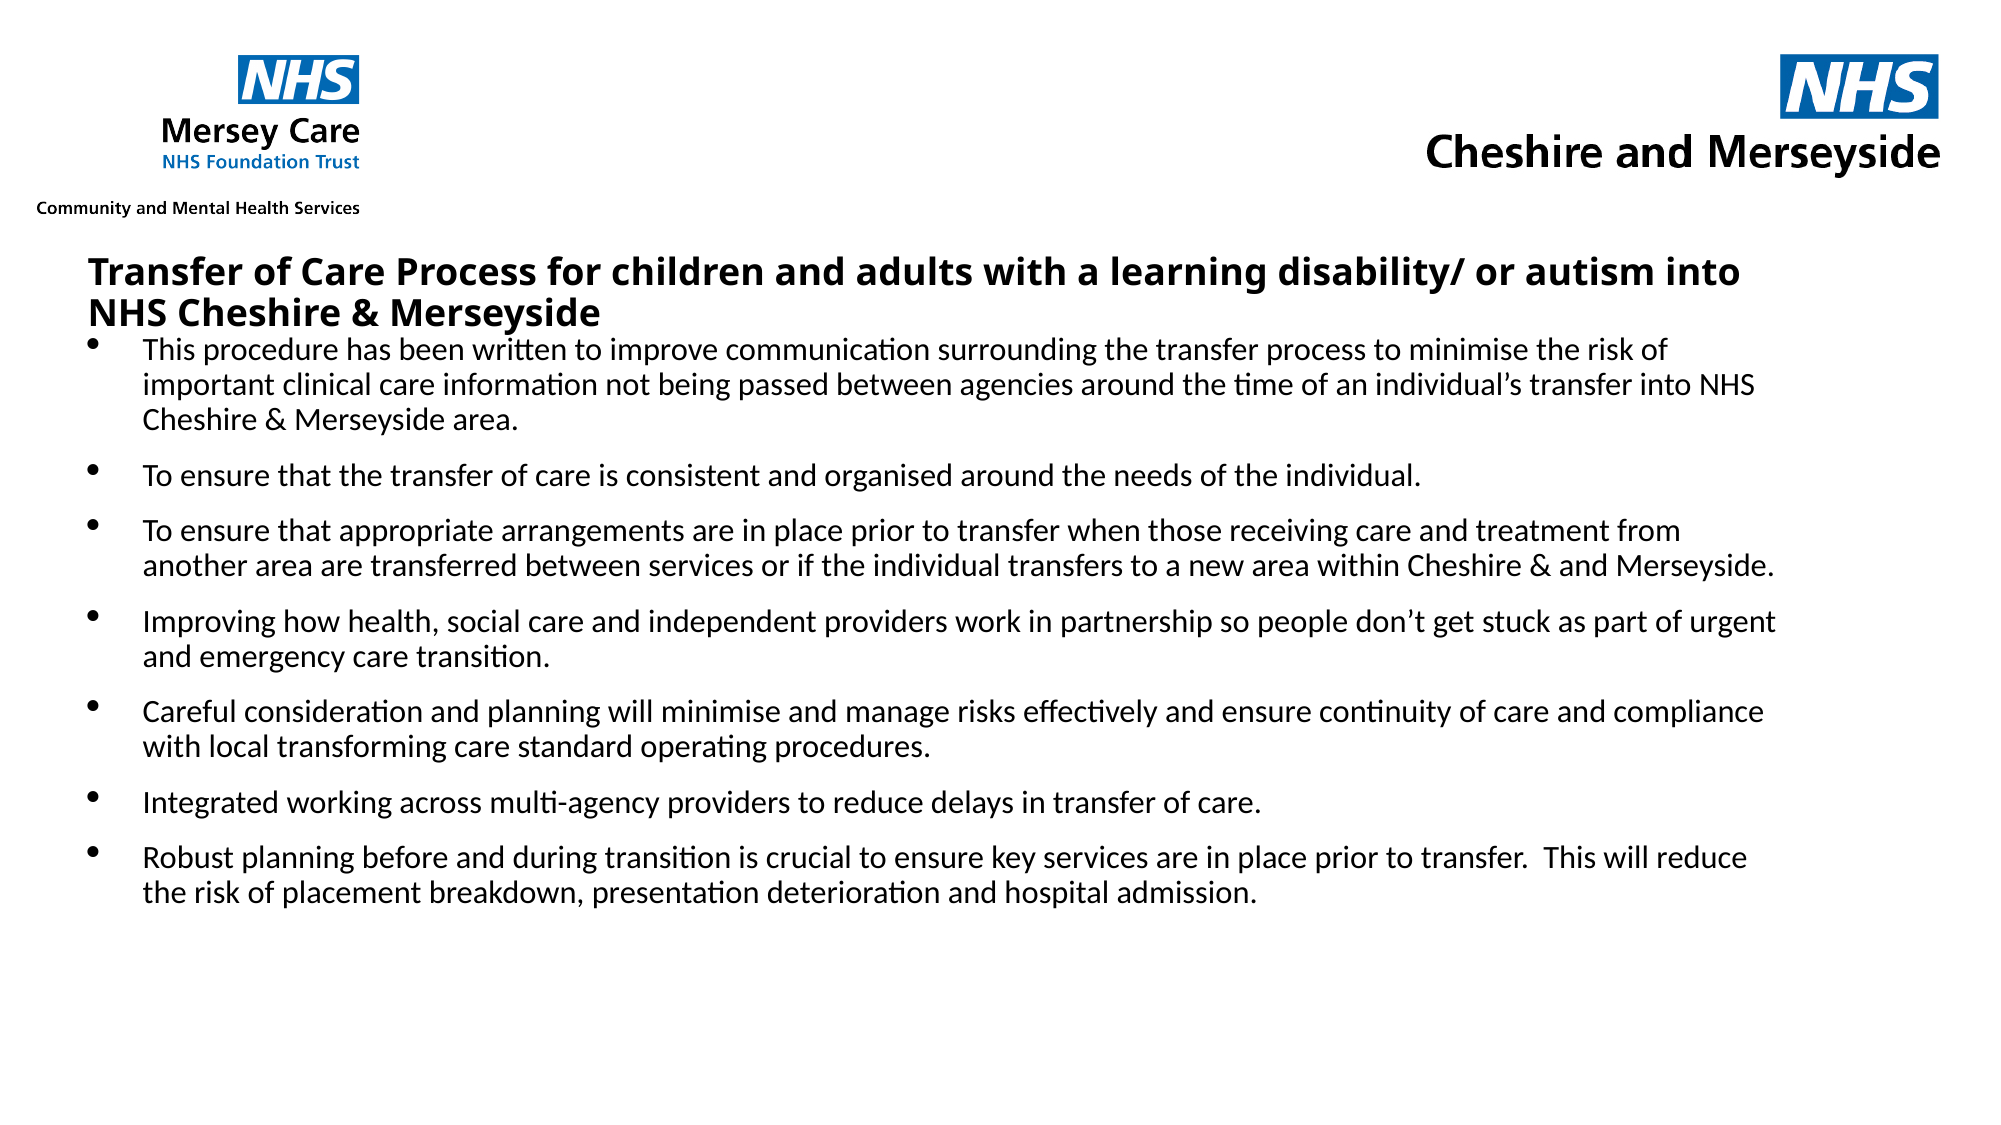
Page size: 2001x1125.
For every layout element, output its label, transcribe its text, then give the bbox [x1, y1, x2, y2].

title Transfer of Care Process for children and adults with a learning disability/ or autism into NHS Cheshire & Merseyside [72, 244, 1798, 324]
picture [35, 55, 360, 218]
list This procedure has been written to improve communication surrounding the transfer process to minimise the risk of important clinical care information not being passed between agencies around the time of an individual’s transfer into NHS Cheshire & Merseyside area. To ensure that the transfer of care is consistent and organised around the needs of the individual. To ensure that appropriate arrangements are in place prior to transfer when those receiving care and treatment from another area are transferred between services or if the individual transfers to a new area within Cheshire & and Merseyside. Improving how health, social care and independent providers work in partnership so people don’t get stuck as part of urgent and emergency care transition. Careful consideration and planning will minimise and manage risks effectively and ensure continuity of care and compliance with local transforming care standard operating procedures. Integrated working across multi-agency providers to reduce delays in transfer of care. Robust planning before and during transition is crucial to ensure key services are in place prior to transfer. This will reduce the risk of placement breakdown, presentation deterioration and hospital admission. [72, 324, 1798, 937]
picture [1412, 54, 1941, 183]
